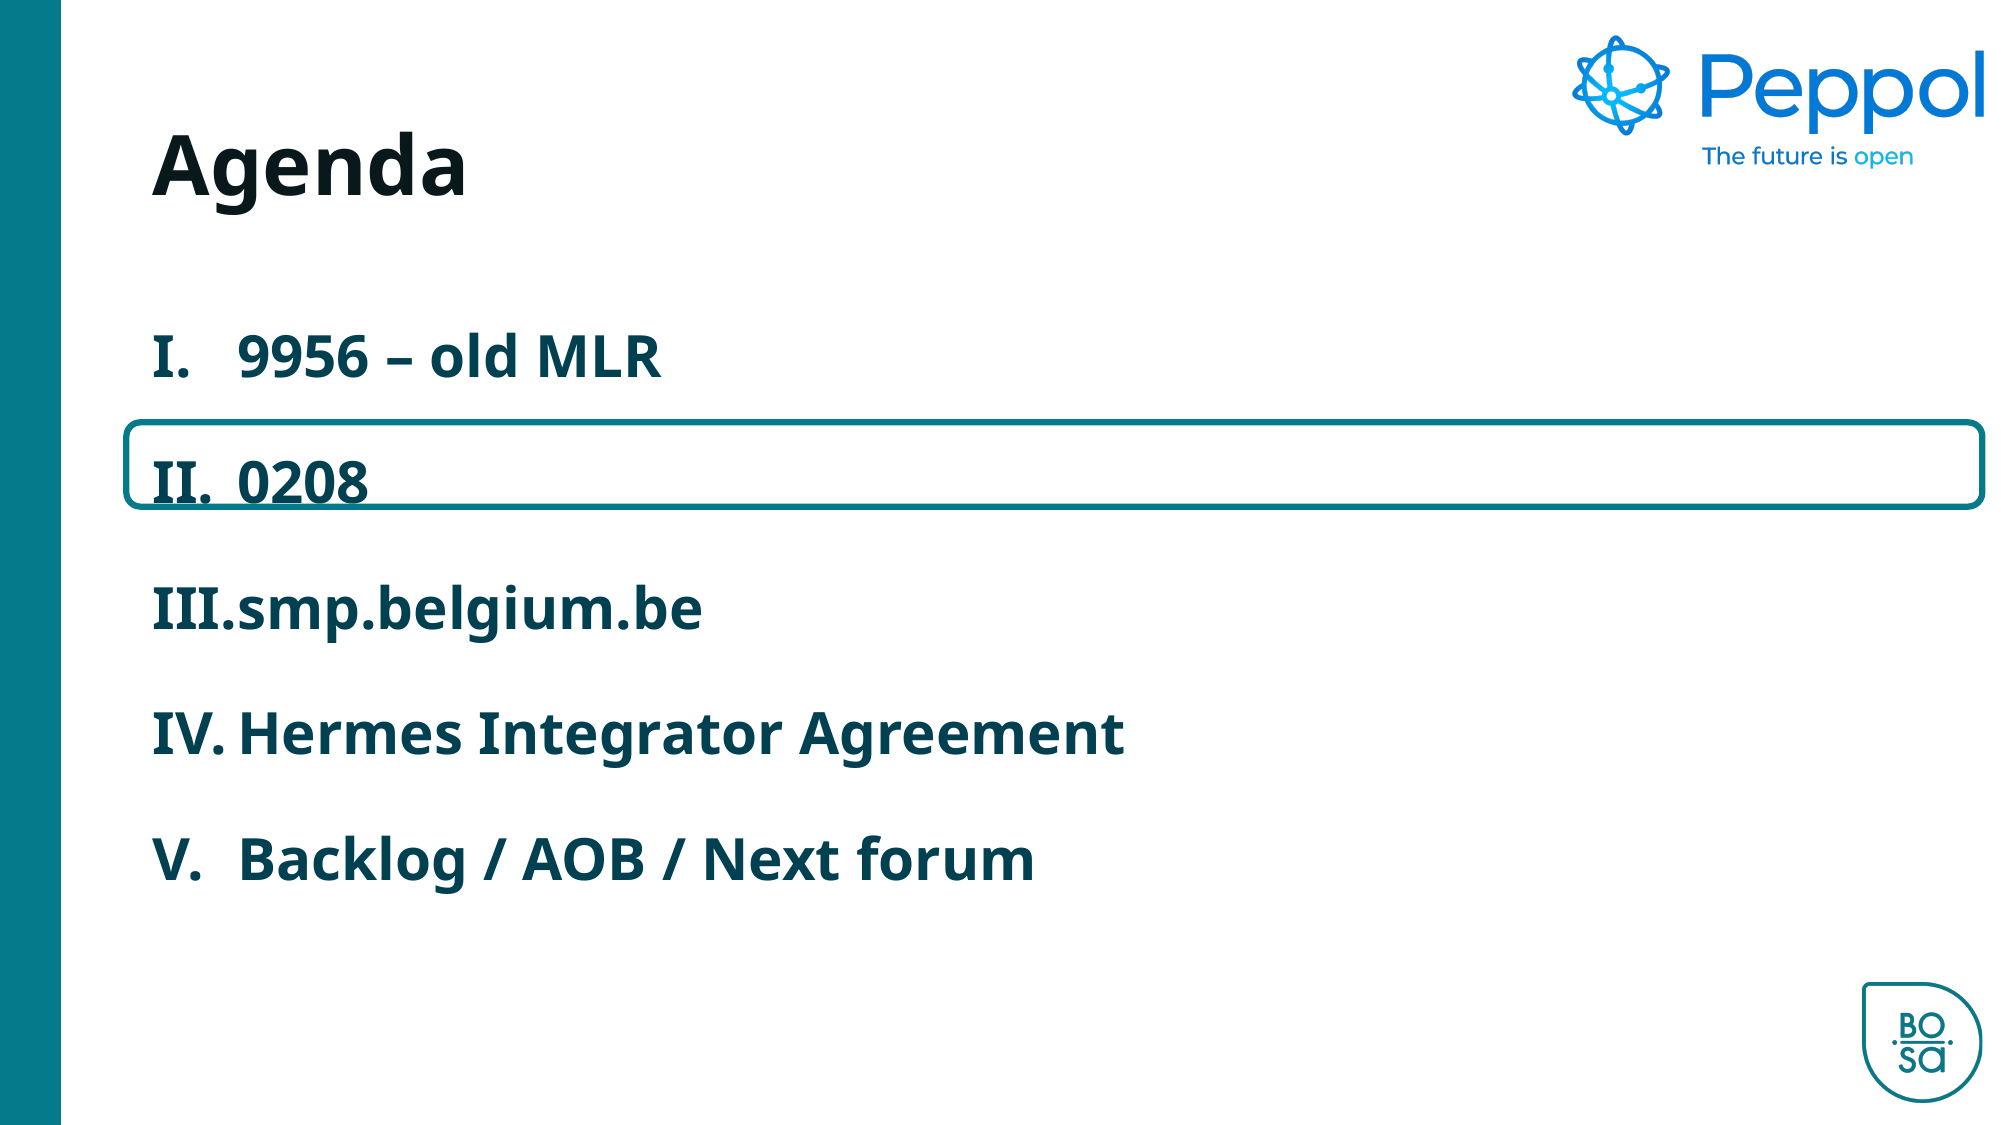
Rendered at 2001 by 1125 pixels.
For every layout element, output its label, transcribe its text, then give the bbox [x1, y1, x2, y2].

picture [1874, 154, 1880, 162]
title Agenda [137, 59, 1863, 277]
picture [1862, 982, 1983, 1103]
list 9956 – old MLR 0208 smp.belgium.be Hermes Integrator Agreement Backlog / AOB / Next forum [137, 507, 1973, 948]
text_box [126, 422, 1983, 507]
picture [1572, 35, 1984, 169]
list 9956 – old MLR 0208 smp.belgium.be Hermes Integrator Agreement Backlog / AOB / Next forum [137, 277, 1973, 422]
